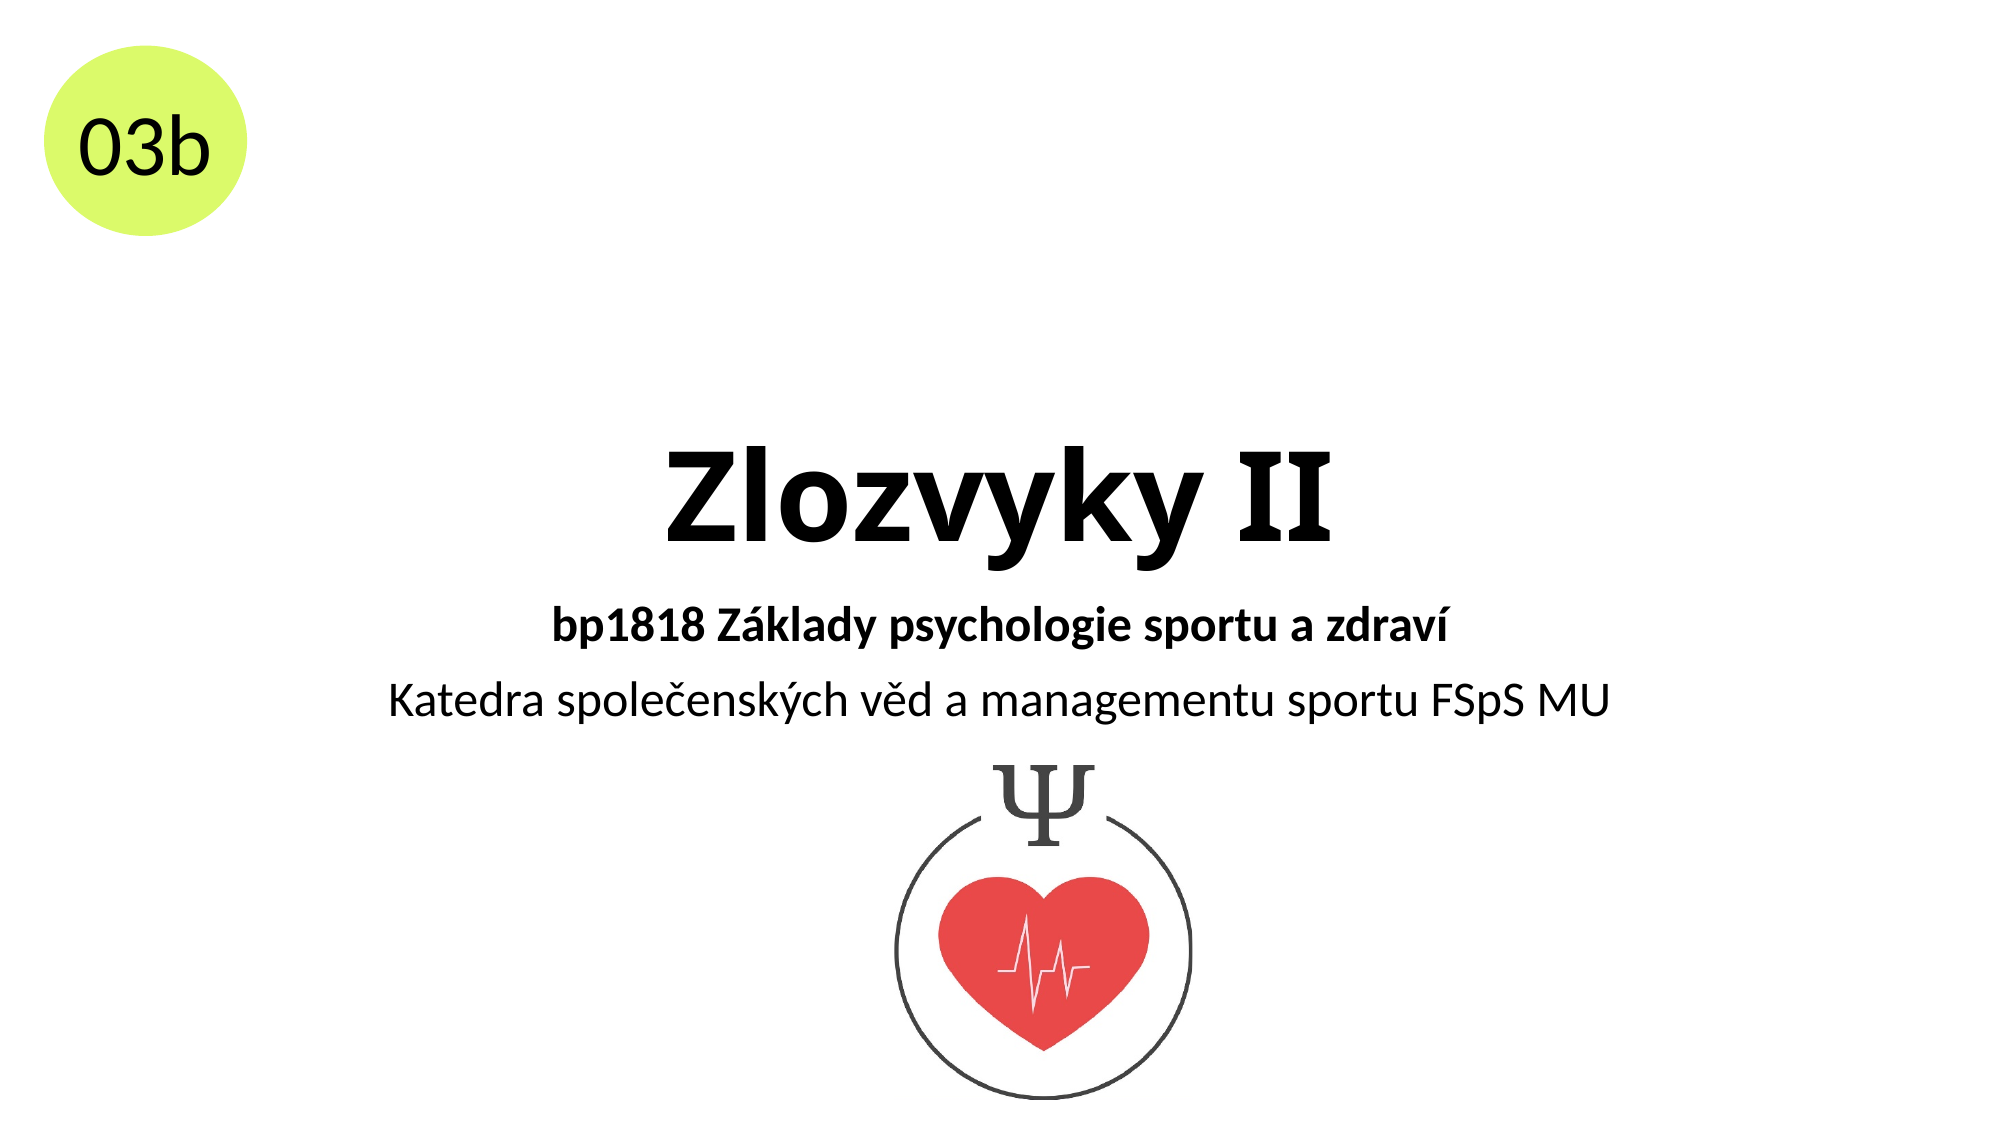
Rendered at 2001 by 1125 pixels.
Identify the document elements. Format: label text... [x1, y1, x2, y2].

subtitle bp1818 Základy psychologie sportu a zdraví Katedra společenských věd a managementu sportu FSpS MU [249, 590, 1750, 863]
title Zlozvyky II [249, 184, 1750, 576]
picture [894, 765, 1193, 1100]
text_box 03b [43, 44, 249, 238]
